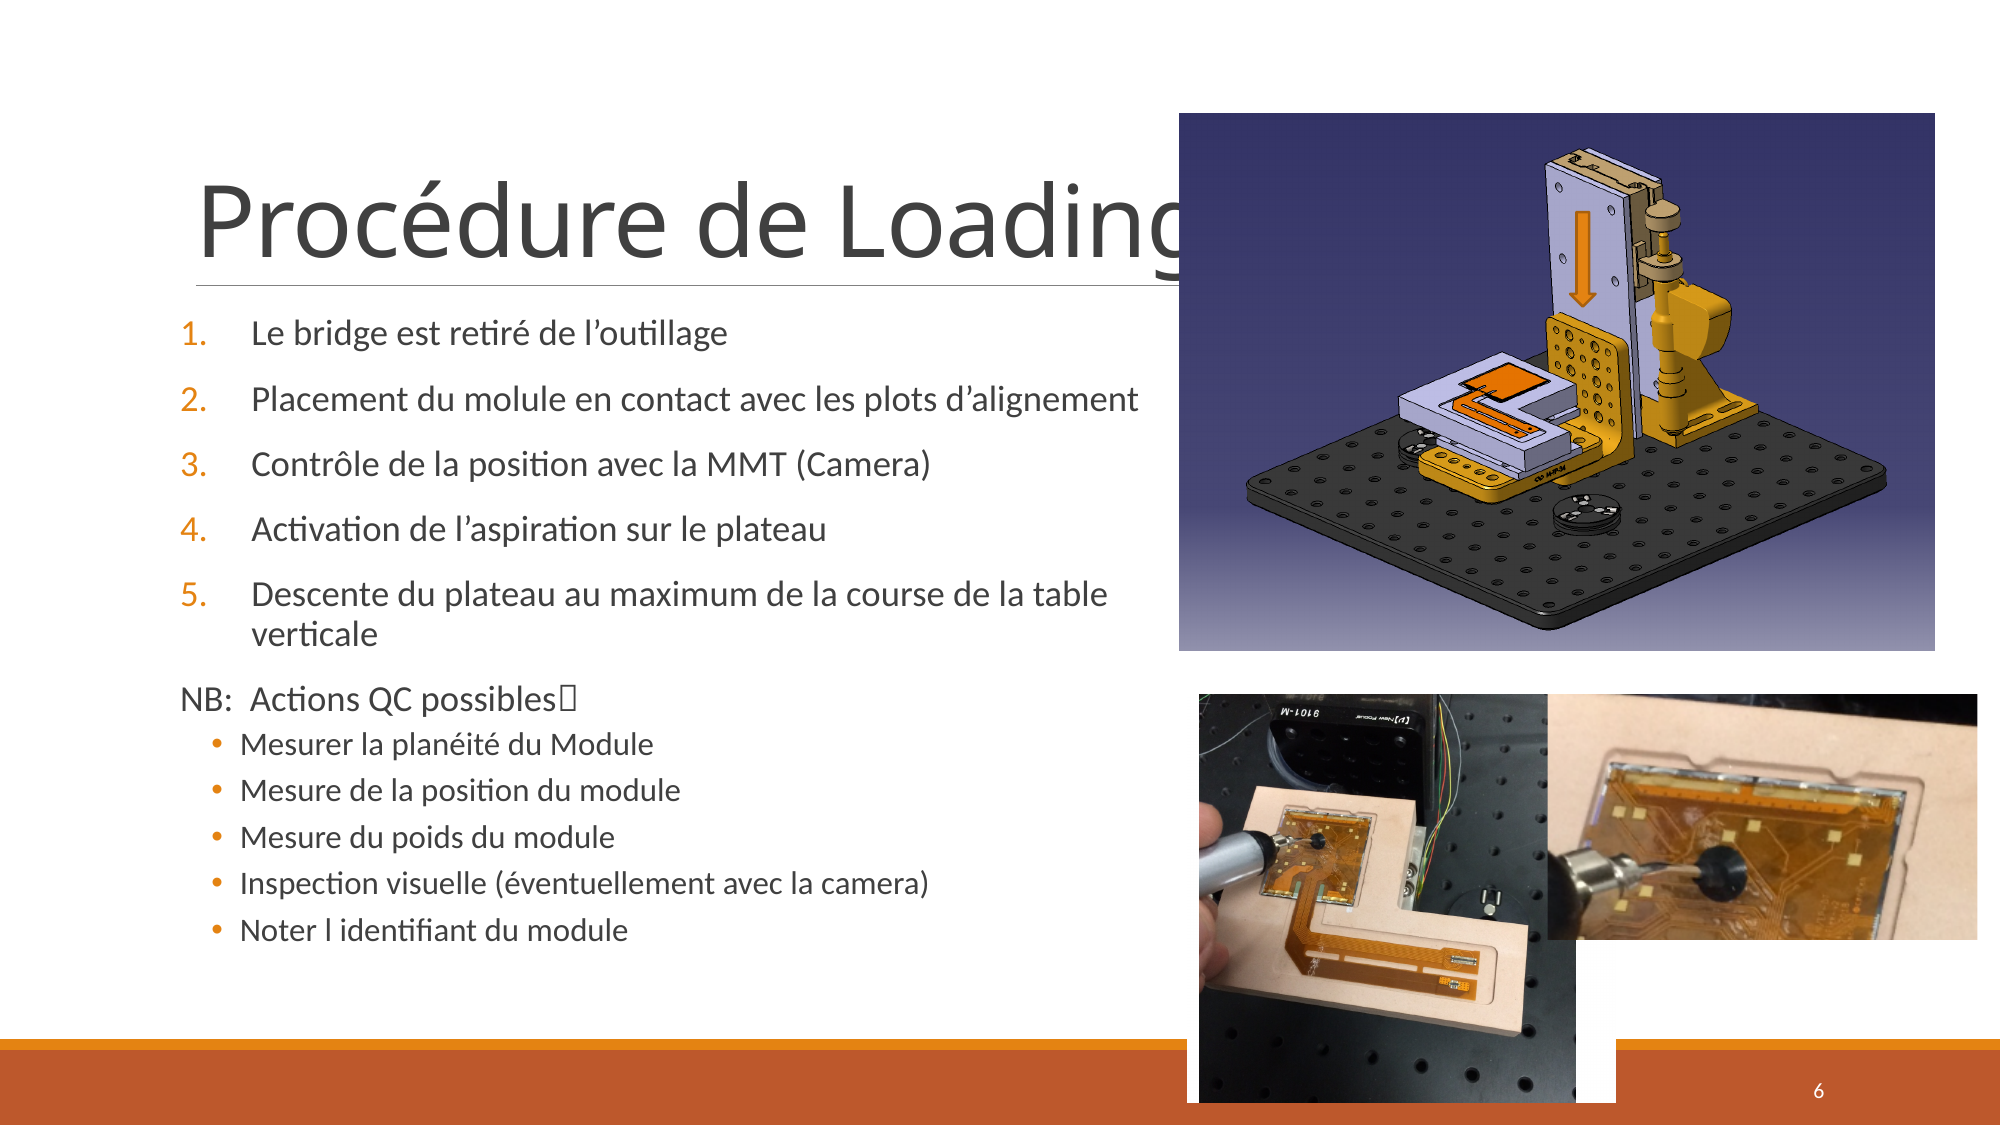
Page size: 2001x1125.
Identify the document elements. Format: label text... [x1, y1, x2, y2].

picture [1179, 113, 1936, 651]
slide_number 6 [1624, 1059, 1840, 1120]
list Le bridge est retiré de l’outillage Placement du molule en contact avec les plots d’alignement Contrôle de la position avec la MMT (Camera) Activation de l’aspiration sur le plateau Descente du plateau au maximum de la course de la table verticale NB: Actions QC possibles Mesurer la planéité du Module Mesure de la position du module Mesure du poids du module Inspection visuelle (éventuellement avec la camera) Noter l identifiant du module [180, 306, 1160, 995]
picture [1186, 693, 1978, 1104]
title Procédure de Loading [180, 47, 1830, 285]
